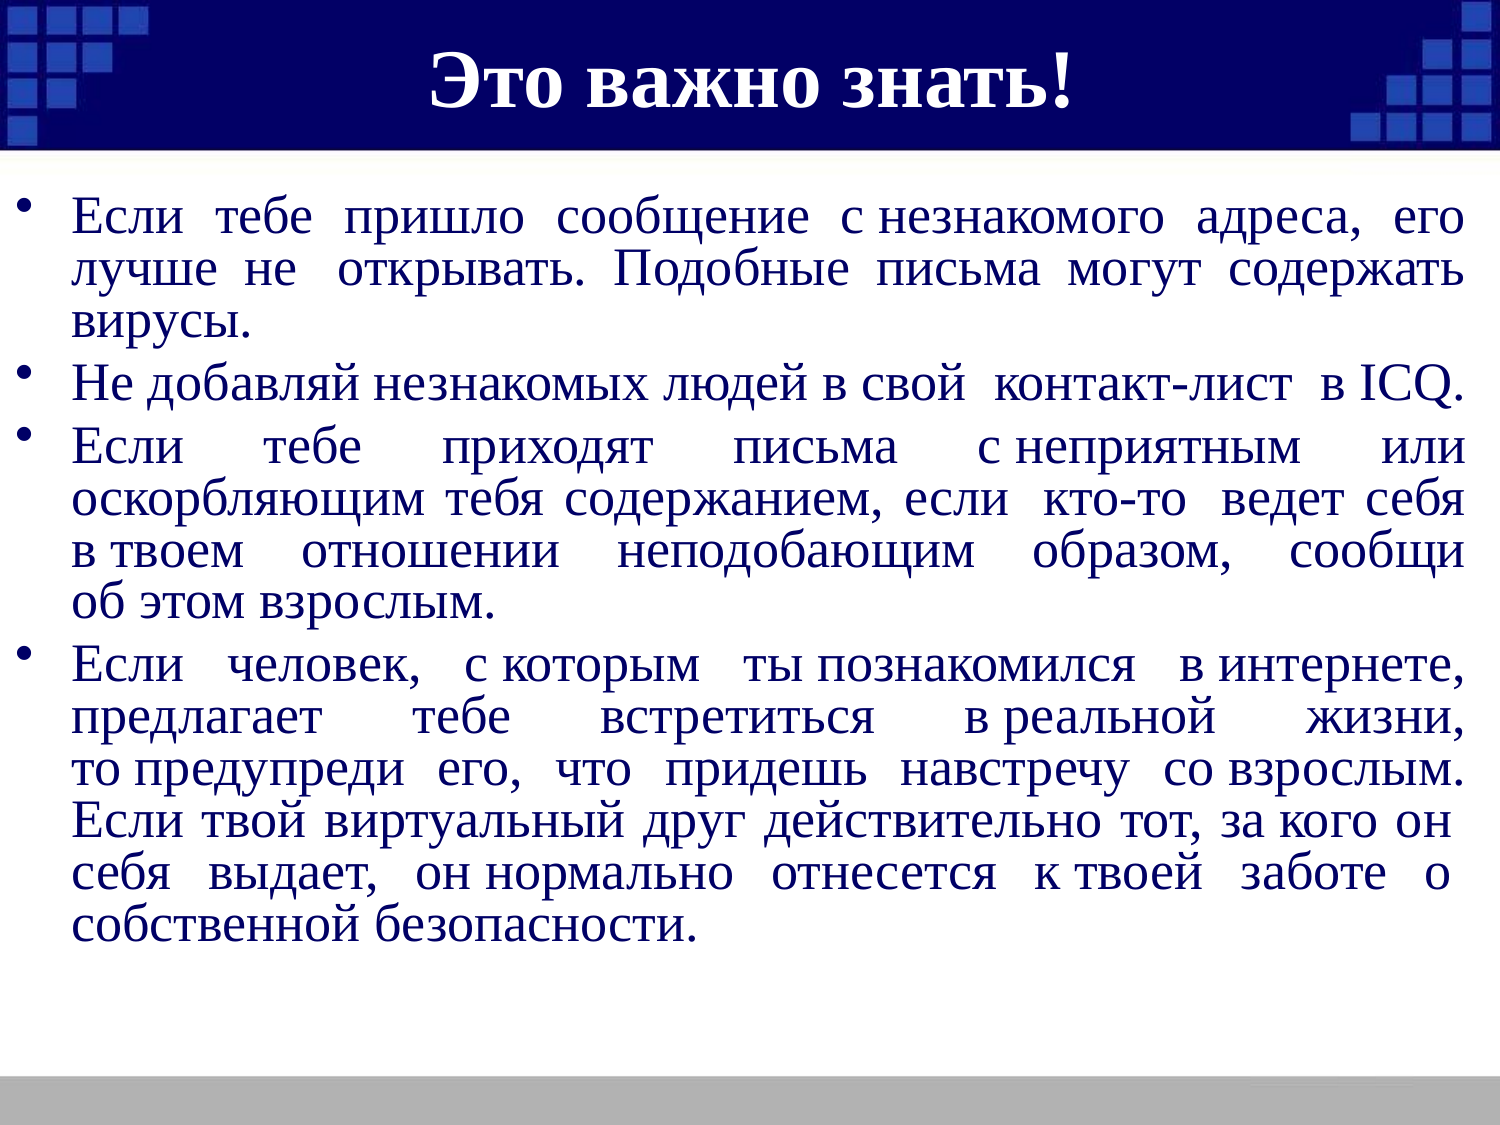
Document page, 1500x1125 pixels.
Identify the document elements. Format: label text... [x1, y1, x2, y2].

picture [0, 0, 1500, 1125]
title Это важно знать! [76, 0, 1428, 150]
list Если тебе пришло сообщение с незнакомого адреса, его лучше не открывать. Подобные письма могут содержать вирусы. Не добавляй незнакомых людей в свой контакт-лист в ICQ. Если тебе приходят письма с неприятным или оскорбляющим тебя содержанием, если кто-то ведет себя в твоем отношении неподобающим образом, сообщи об этом взрослым. Если человек, с которым ты познакомился в интернете, предлагает тебе встретиться в реальной жизни, то предупреди его, что придешь навстречу со взрослым. Если твой виртуальный друг действительно тот, за кого он себя выдает, он нормально отнесется к твоей заботе о собственной безопасности. [0, 184, 1483, 1059]
